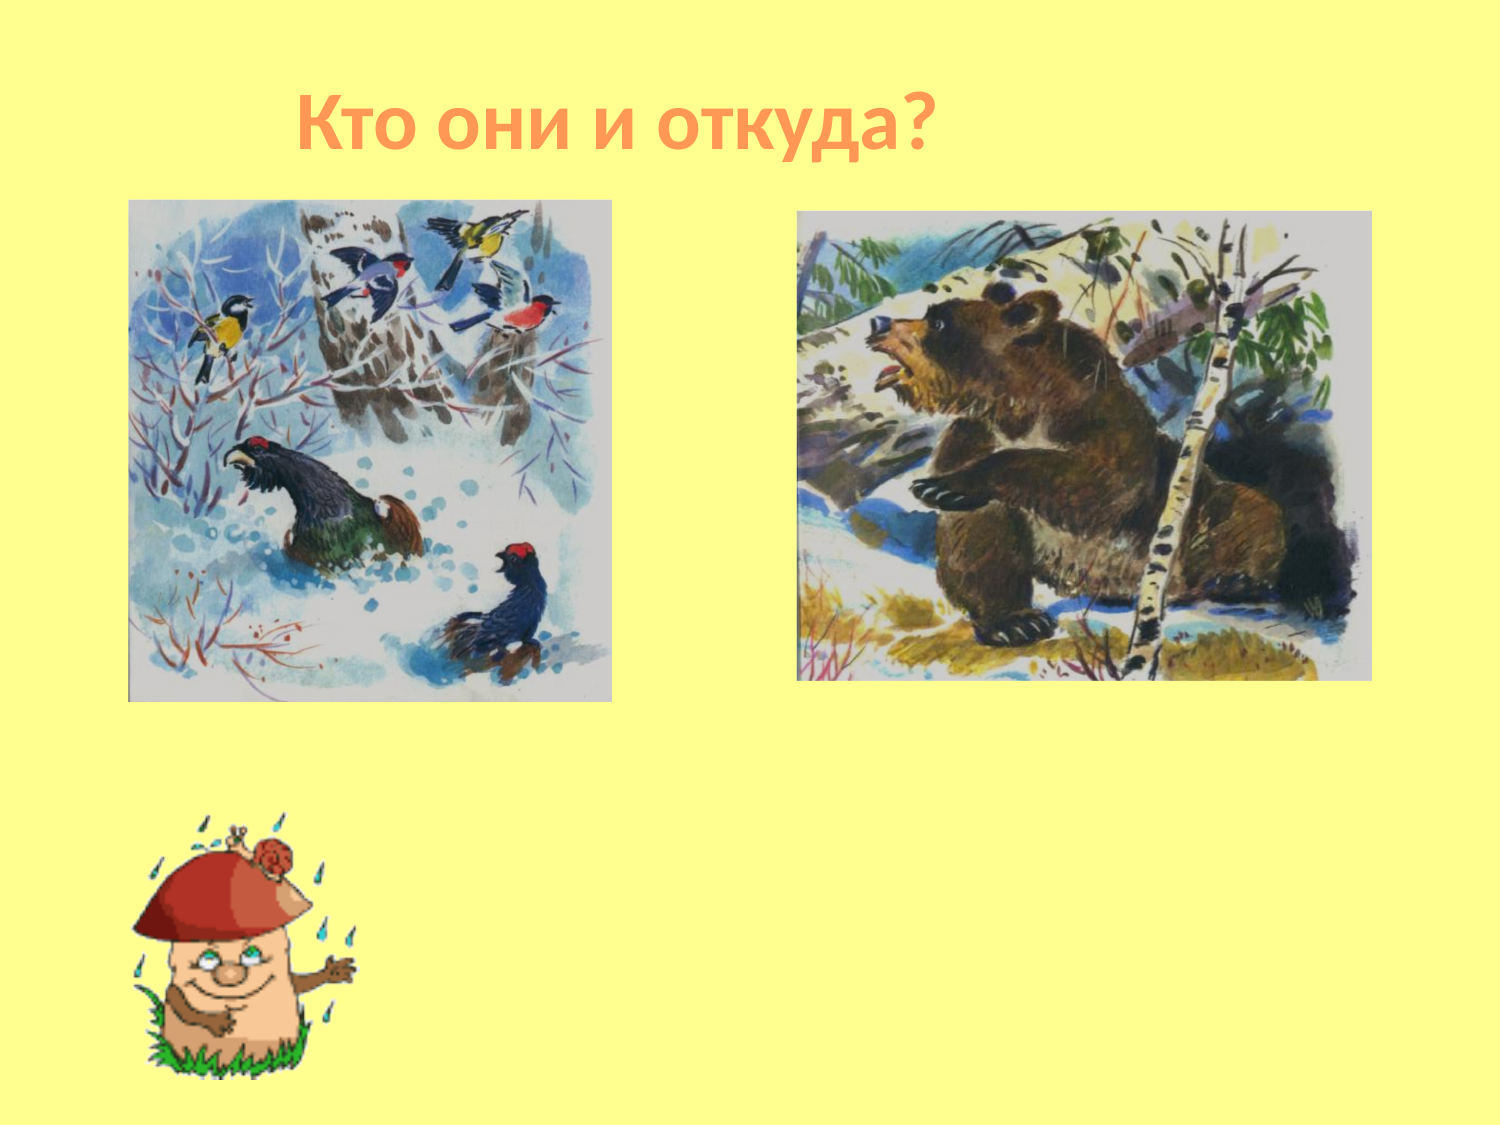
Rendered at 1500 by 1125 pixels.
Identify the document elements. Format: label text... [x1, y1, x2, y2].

picture [123, 798, 360, 1080]
picture [117, 200, 622, 702]
text_box Кто они и откуда? [281, 58, 1182, 174]
picture [797, 158, 1372, 734]
